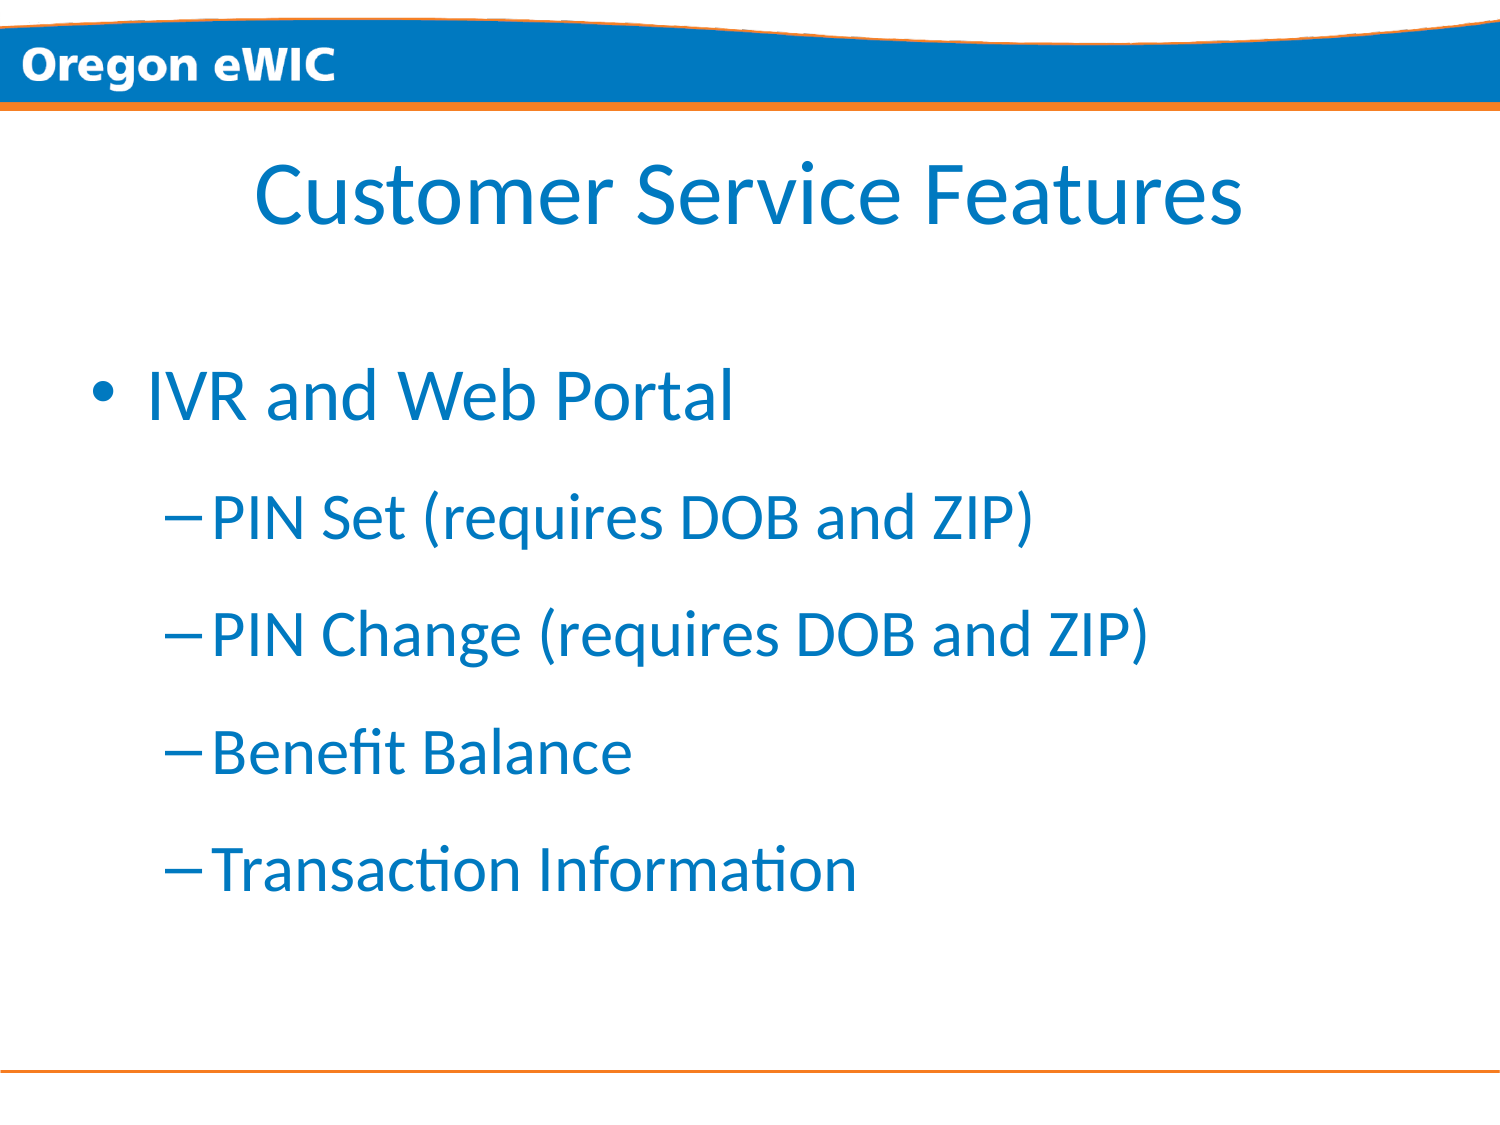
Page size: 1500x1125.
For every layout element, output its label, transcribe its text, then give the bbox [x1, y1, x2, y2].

title Customer Service Features [75, 99, 1425, 275]
picture [0, 12, 1500, 111]
picture [0, 1069, 1500, 1075]
list IVR and Web Portal PIN Set (requires DOB and ZIP) PIN Change (requires DOB and ZIP) Benefit Balance Transaction Information [75, 337, 1275, 988]
